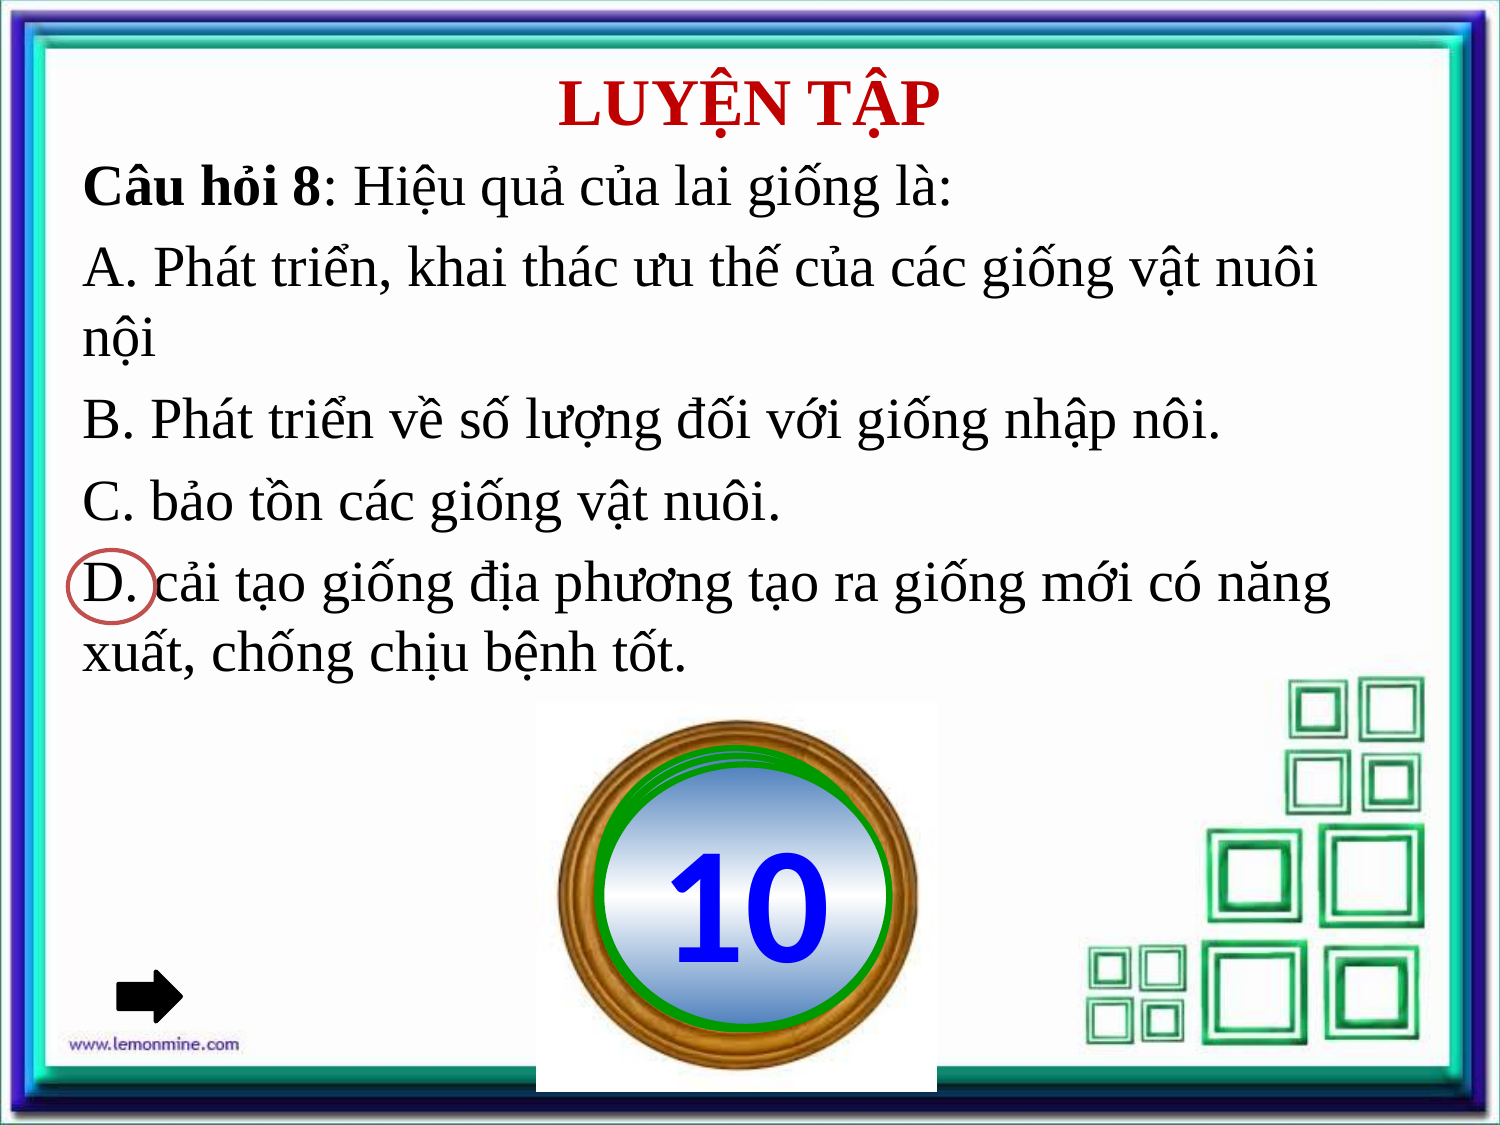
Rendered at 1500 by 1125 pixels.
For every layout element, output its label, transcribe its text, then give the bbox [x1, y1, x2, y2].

text_box Câu hỏi 8: Hiệu quả của lai giống là: A. Phát triển, khai thác ưu thế của các giống vật nuôi nội B. Phát triển về số lượng đối với giống nhập nôi. C. bảo tồn các giống vật nuôi. D. cải tạo giống địa phương tạo ra giống mới có năng xuất, chống chịu bệnh tốt. [67, 139, 1406, 691]
text_box [65, 547, 158, 626]
picture [0, 0, 1500, 1125]
title LUYỆN TẬP [75, 45, 1425, 233]
text_box [116, 969, 183, 1024]
